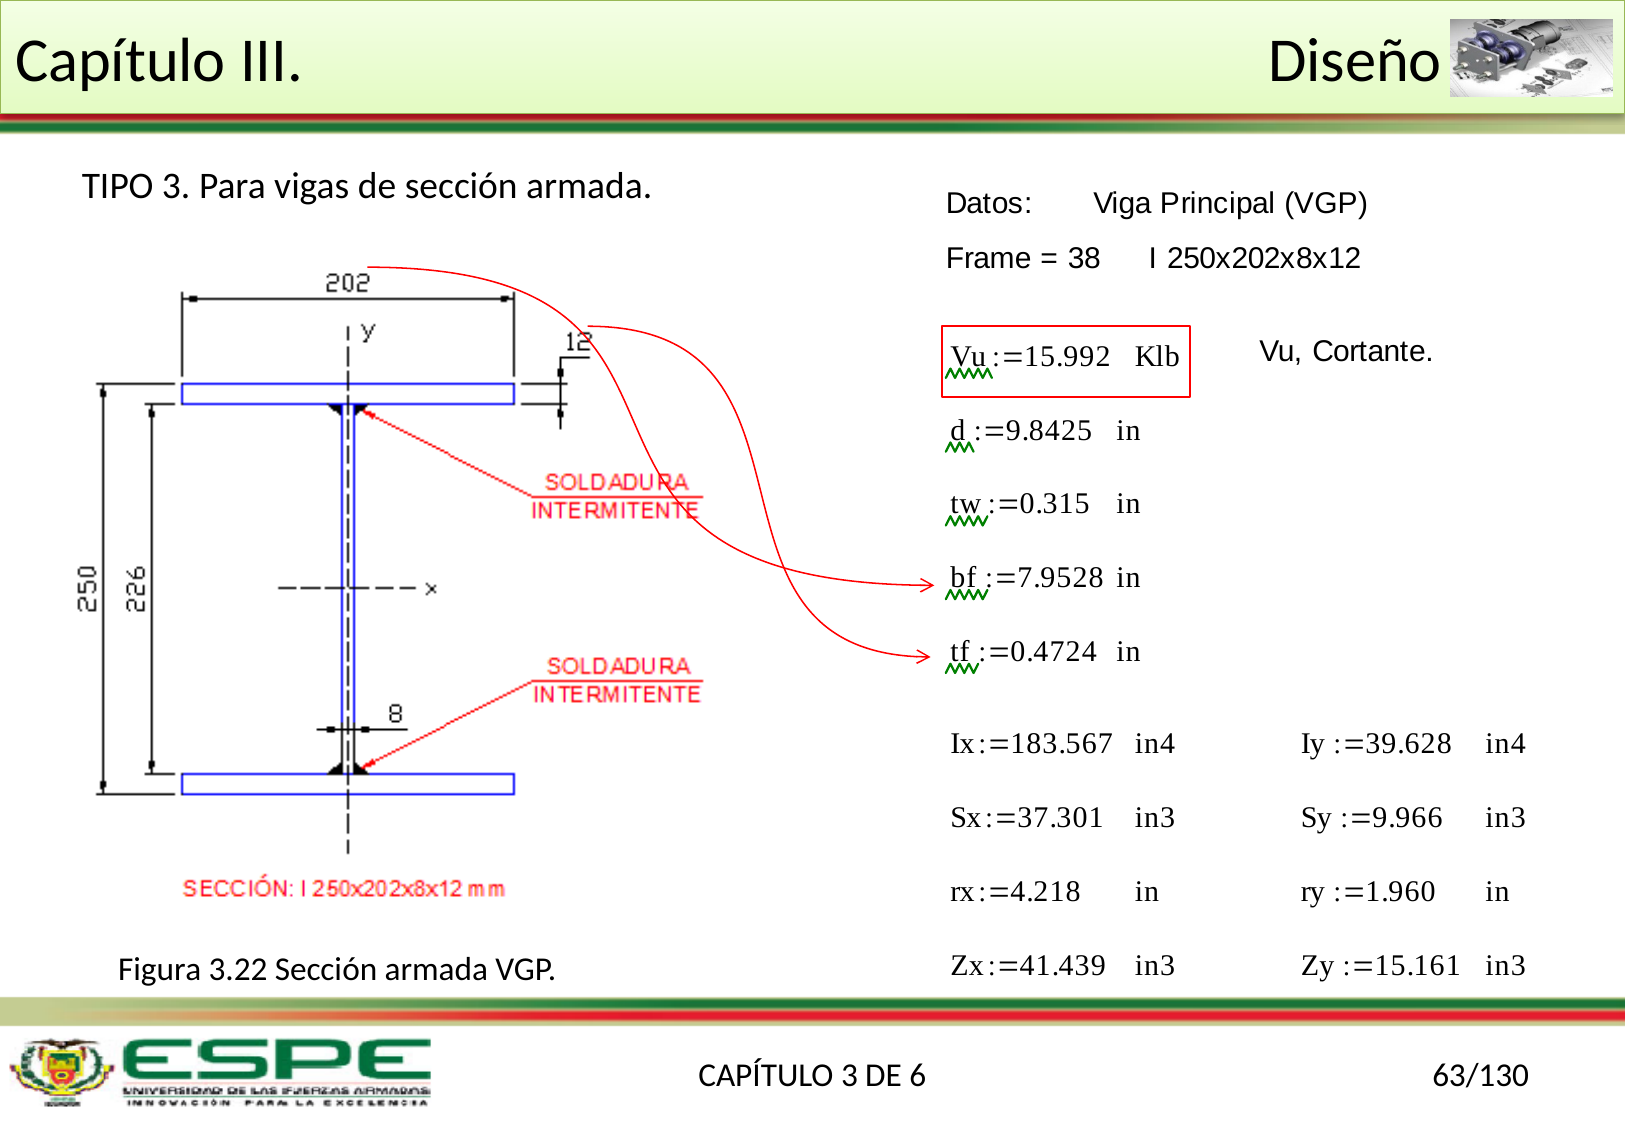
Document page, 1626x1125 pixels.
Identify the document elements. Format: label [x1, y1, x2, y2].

text_box [587, 594, 931, 658]
picture [0, 0, 1625, 1125]
text_box [934, 174, 1532, 996]
text_box [367, 266, 935, 586]
